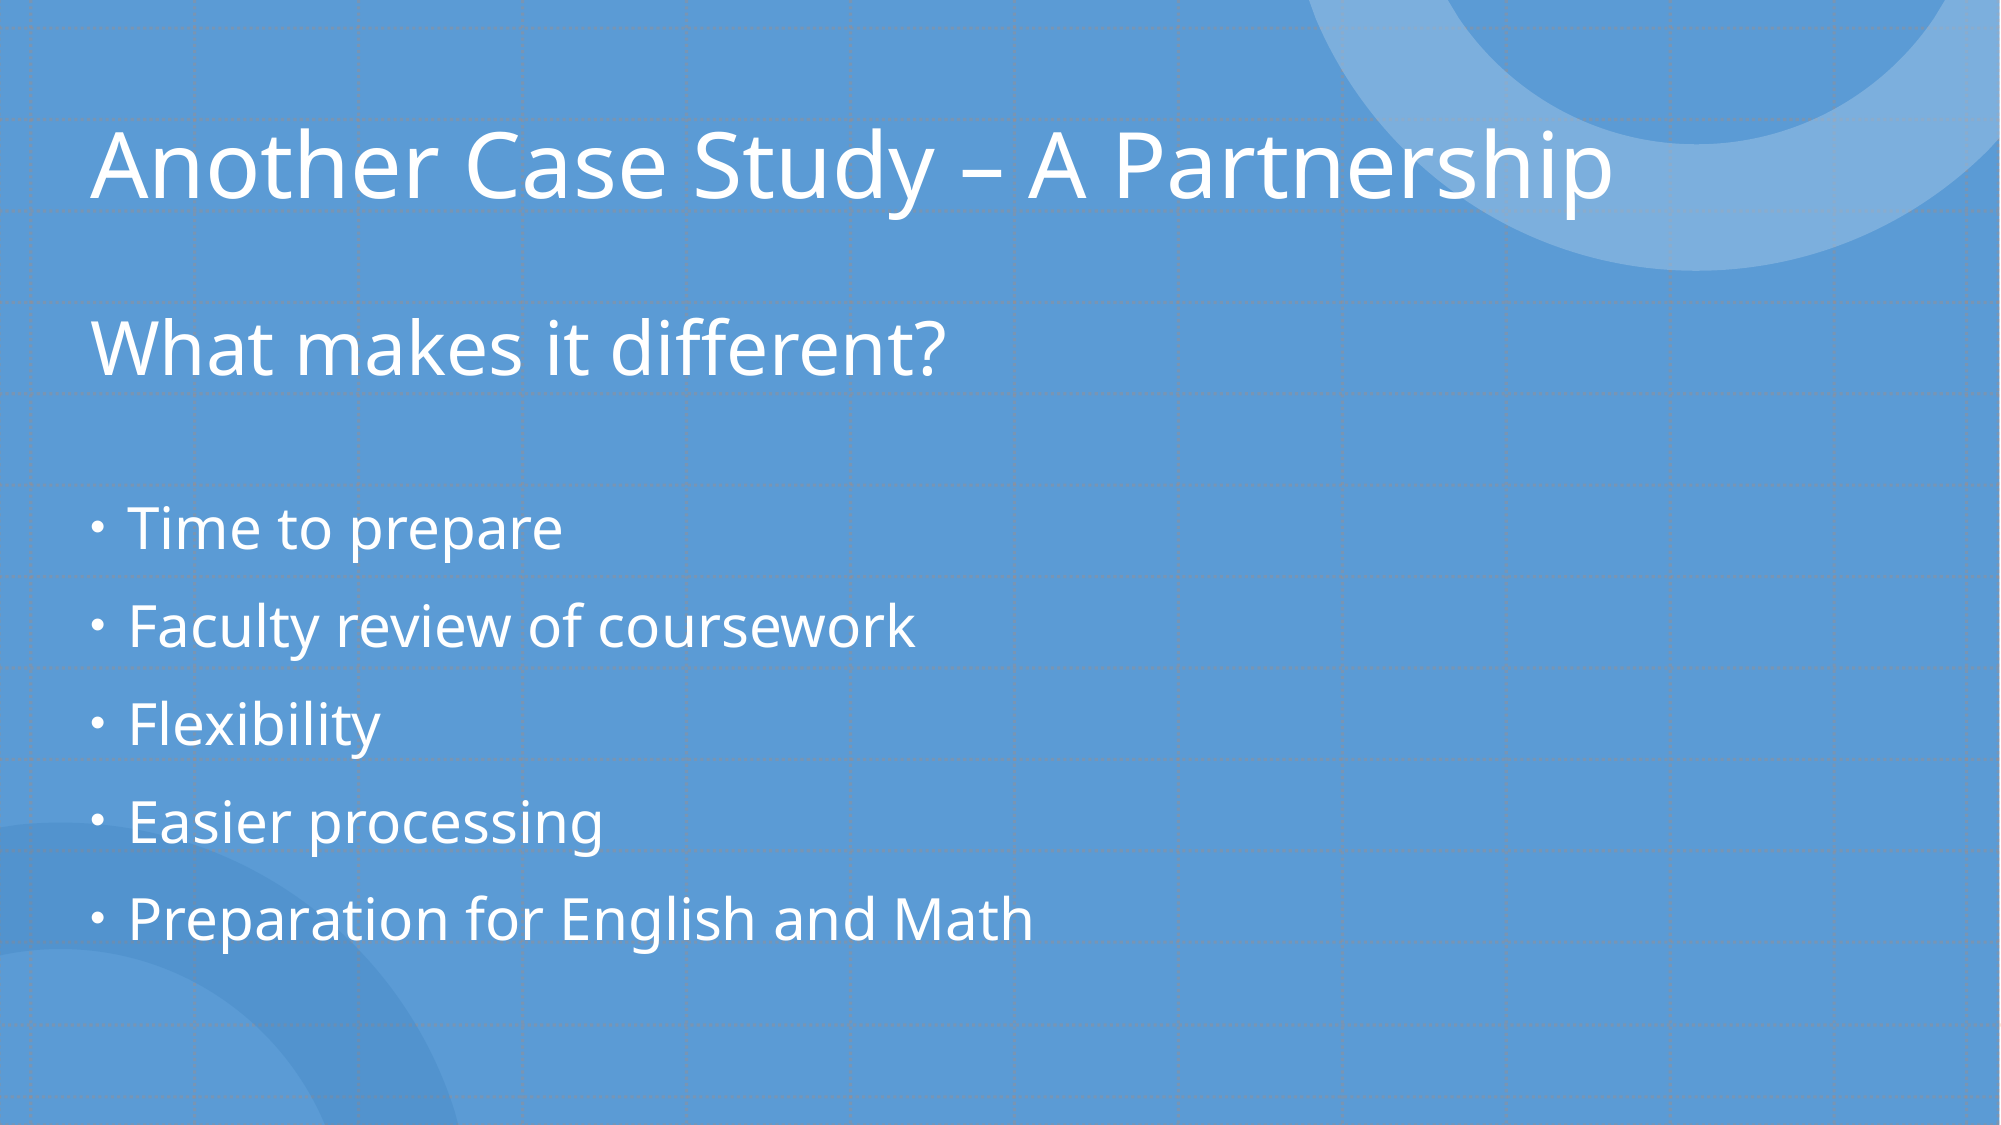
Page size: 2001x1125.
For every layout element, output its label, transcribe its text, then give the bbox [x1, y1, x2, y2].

list Time to prepare Faculty review of coursework Flexibility Easier processing Preparation for English and Math [75, 477, 1834, 1014]
title Another Case Study – A Partnership [75, 59, 1834, 278]
text_box What makes it different? [74, 292, 1214, 398]
